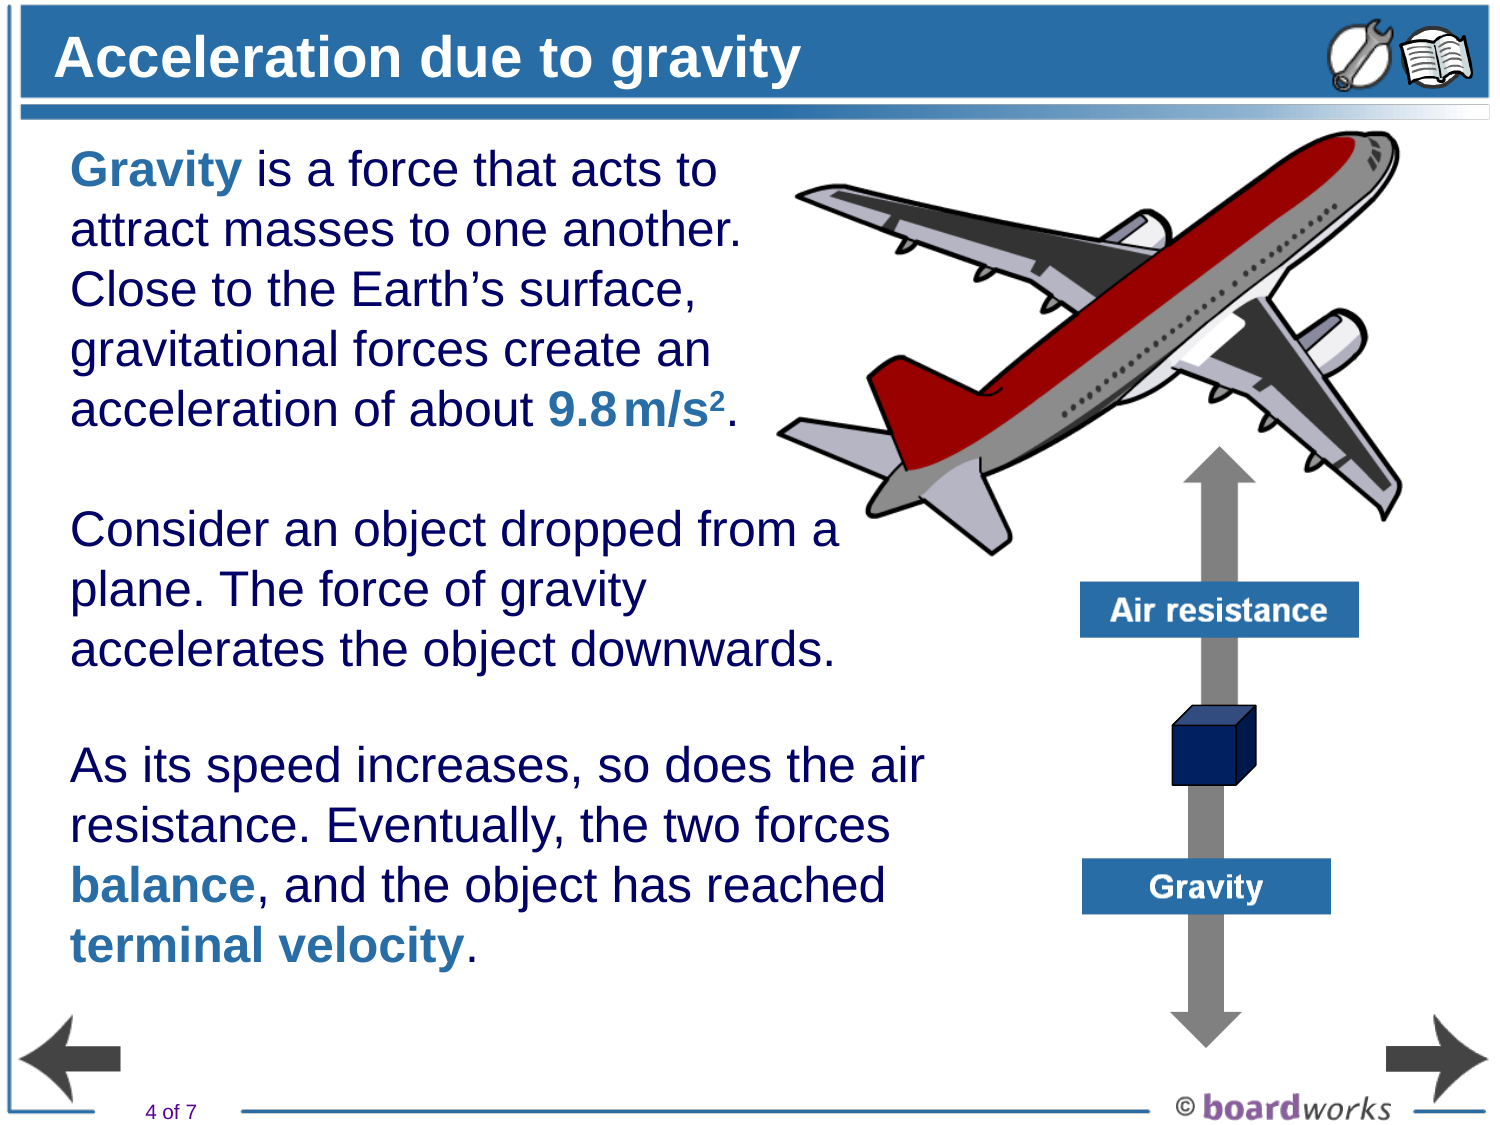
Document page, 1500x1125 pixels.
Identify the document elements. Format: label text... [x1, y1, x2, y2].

picture [0, 0, 1500, 1125]
title Acceleration due to gravity [38, 8, 1308, 100]
text_box As its speed increases, so does the air resistance. Eventually, the two forces balance, and the object has reached terminal velocity. [55, 725, 1089, 981]
text_box [1172, 718, 1244, 783]
text_box Consider an object dropped from a plane. The force of gravity accelerates the object downwards. [55, 489, 865, 685]
text_box Gravity is a force that acts to attract masses to one another. Close to the Earth’s surface, gravitational forces create an acceleration of about 9.8 m/s2. [55, 128, 772, 444]
